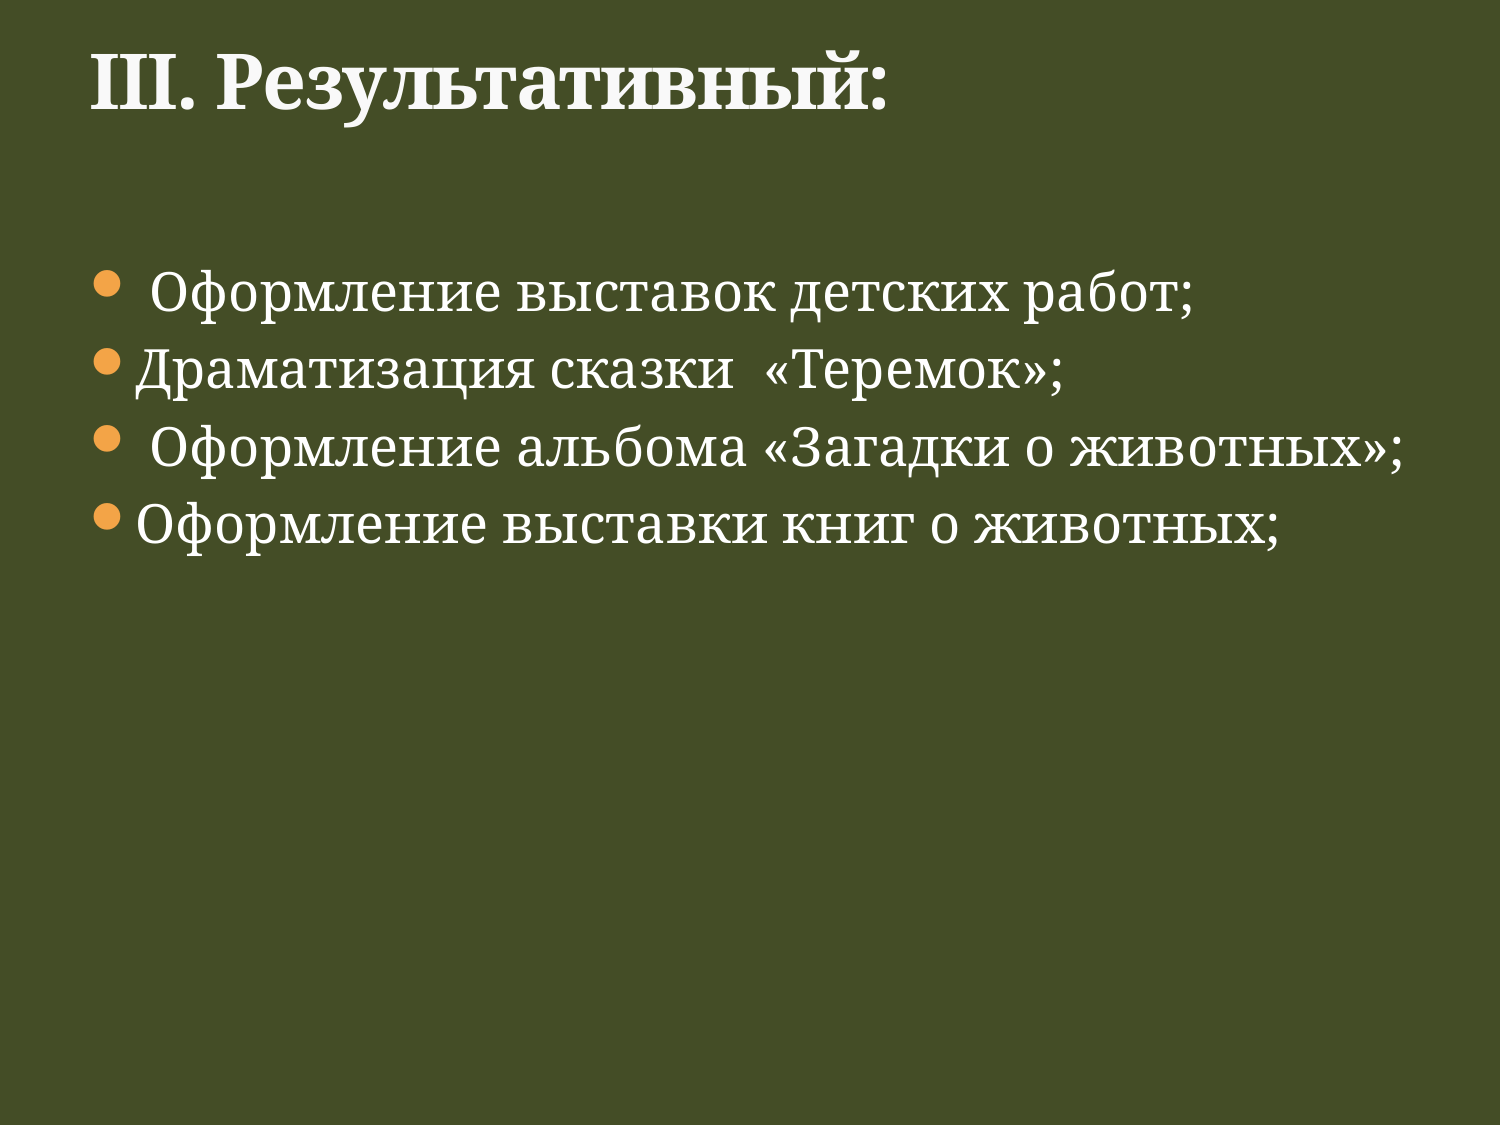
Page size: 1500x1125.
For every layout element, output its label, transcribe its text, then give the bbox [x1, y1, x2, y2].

title III. Результативный: [74, 24, 1425, 225]
list Оформление выставок детских работ; Драматизация сказки «Теремок»; Оформление альбома «Загадки о животных»; Оформление выставки книг о животных; [75, 249, 1425, 1000]
